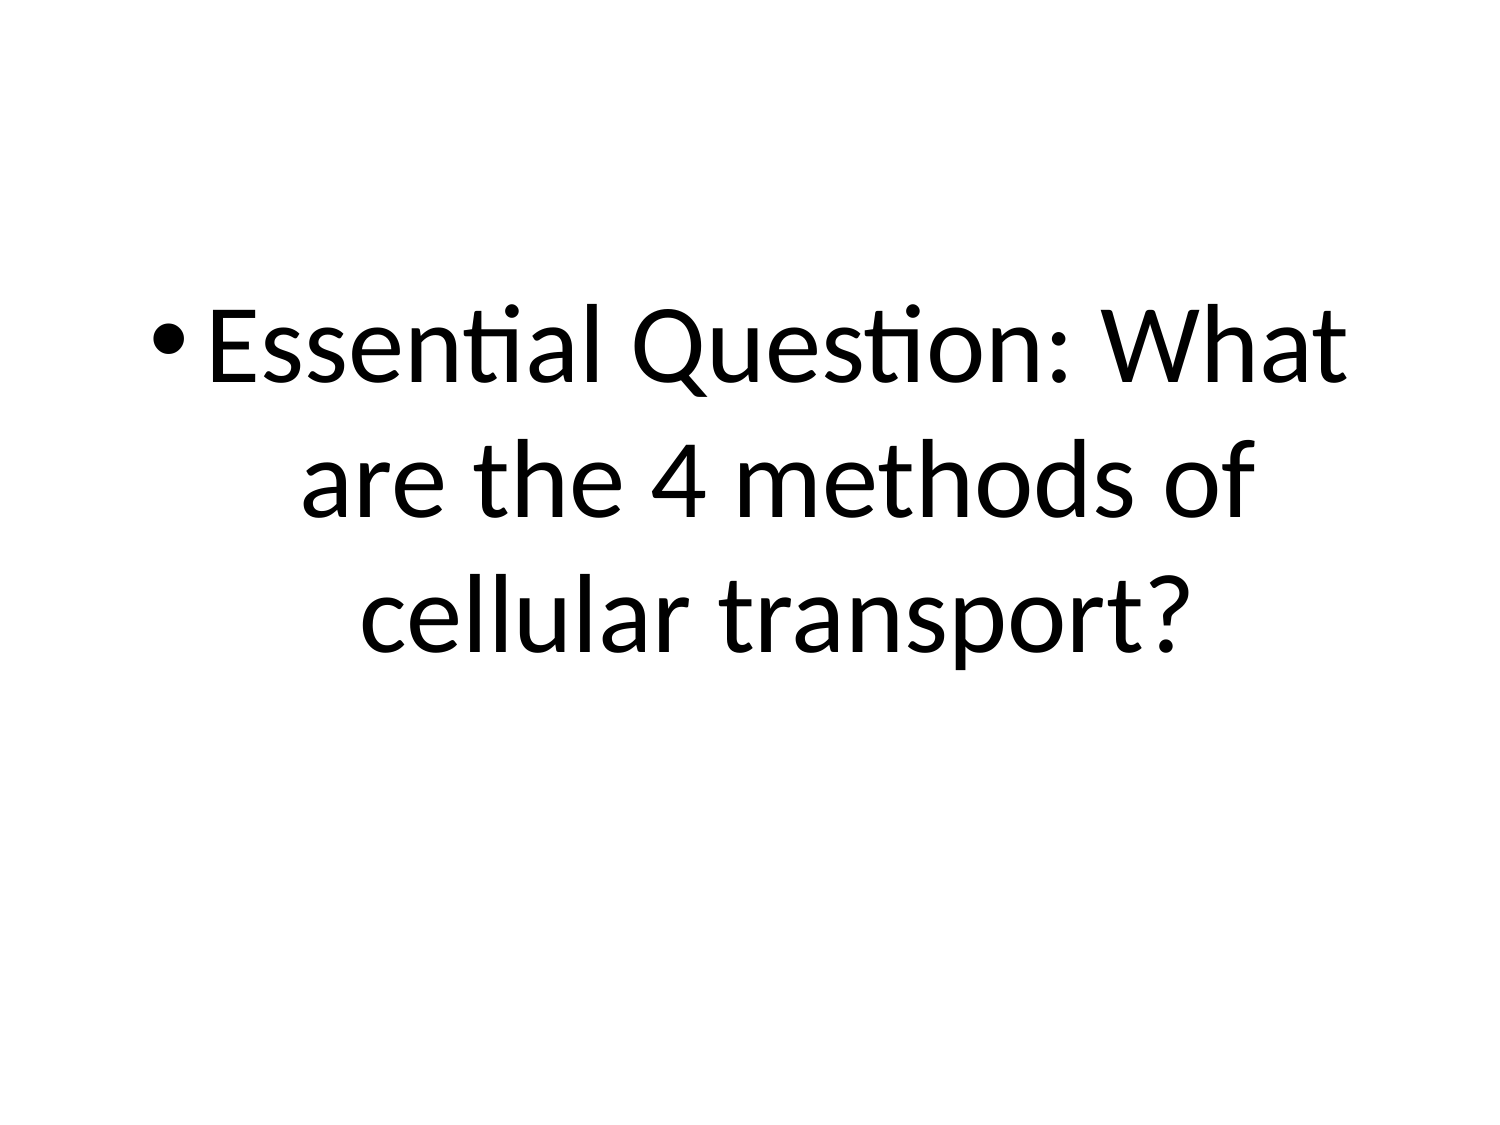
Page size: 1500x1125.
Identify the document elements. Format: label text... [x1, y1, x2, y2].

list Essential Question: What are the 4 methods of cellular transport? [75, 262, 1425, 1005]
